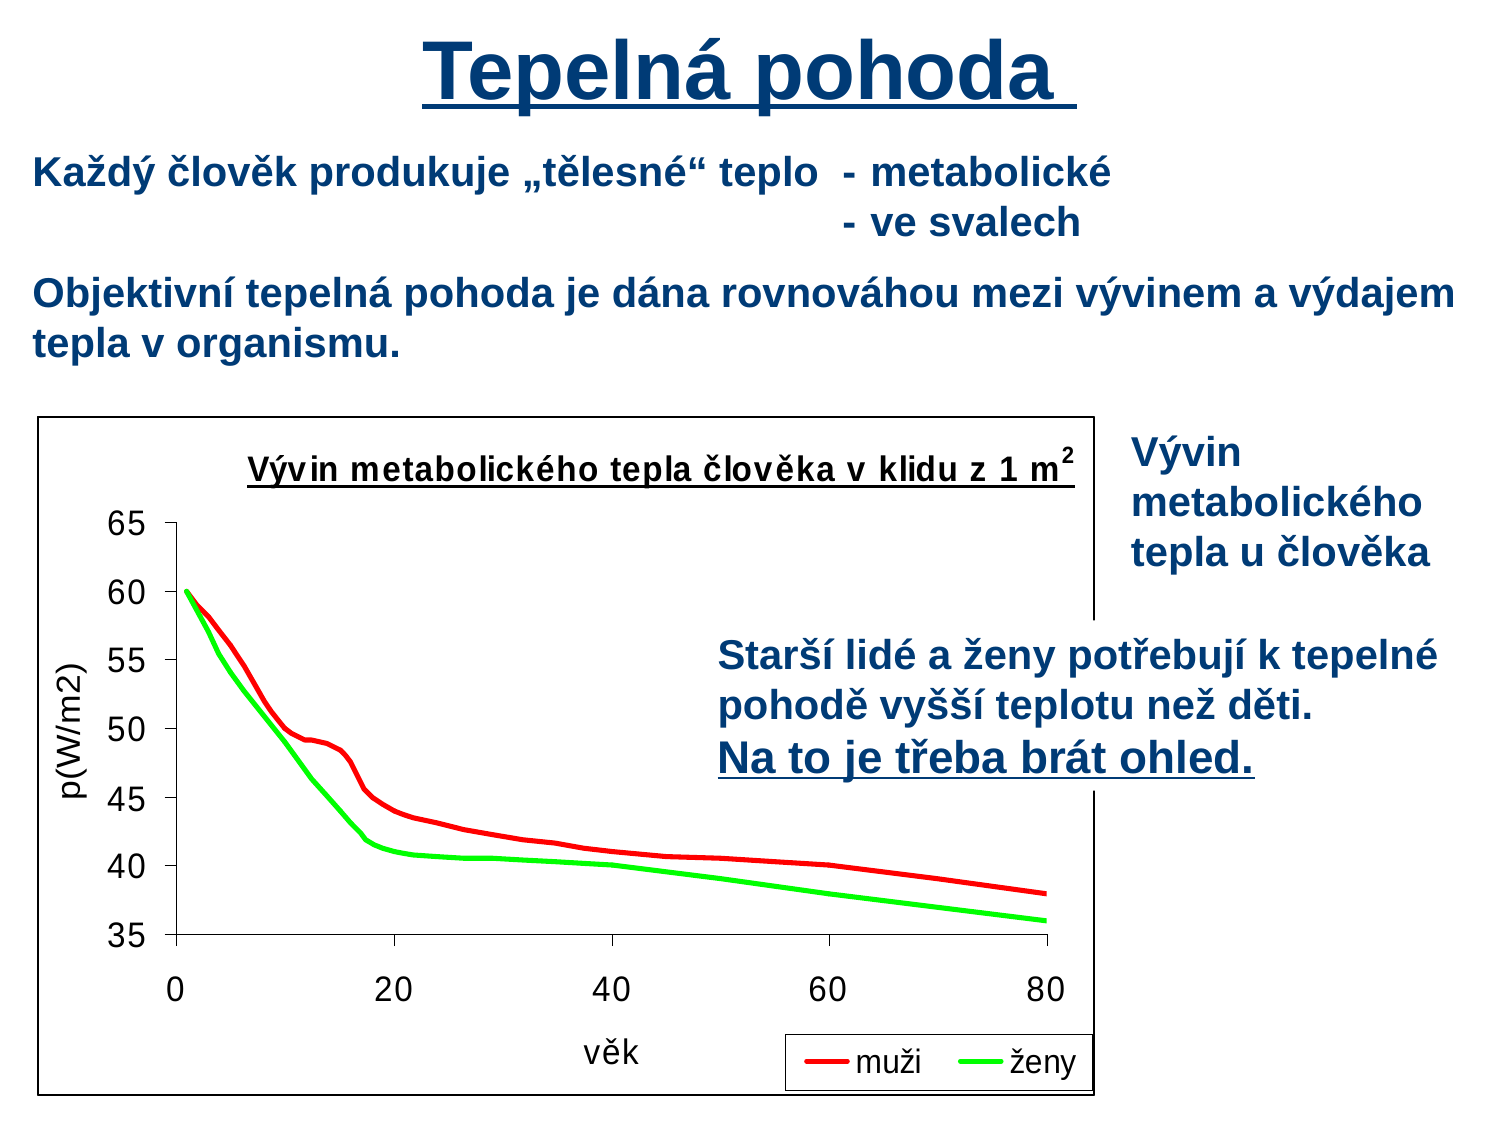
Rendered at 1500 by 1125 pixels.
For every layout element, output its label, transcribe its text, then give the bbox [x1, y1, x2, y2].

text_box Vývin metabolického tepla u člověka [1116, 416, 1471, 583]
title Tepelná pohoda [75, 19, 1425, 114]
picture [29, 408, 1105, 1104]
text_box Starší lidé a ženy potřebují k tepelné pohodě vyšší teplotu než děti. Na to je třeba brát ohled. [1105, 620, 1471, 791]
text_box Každý člověk produkuje „tělesné“ teplo - metabolické - ve svalech Objektivní tepelná pohoda je dána rovnováhou mezi vývinem a výdajem tepla v organismu. [17, 137, 1483, 374]
